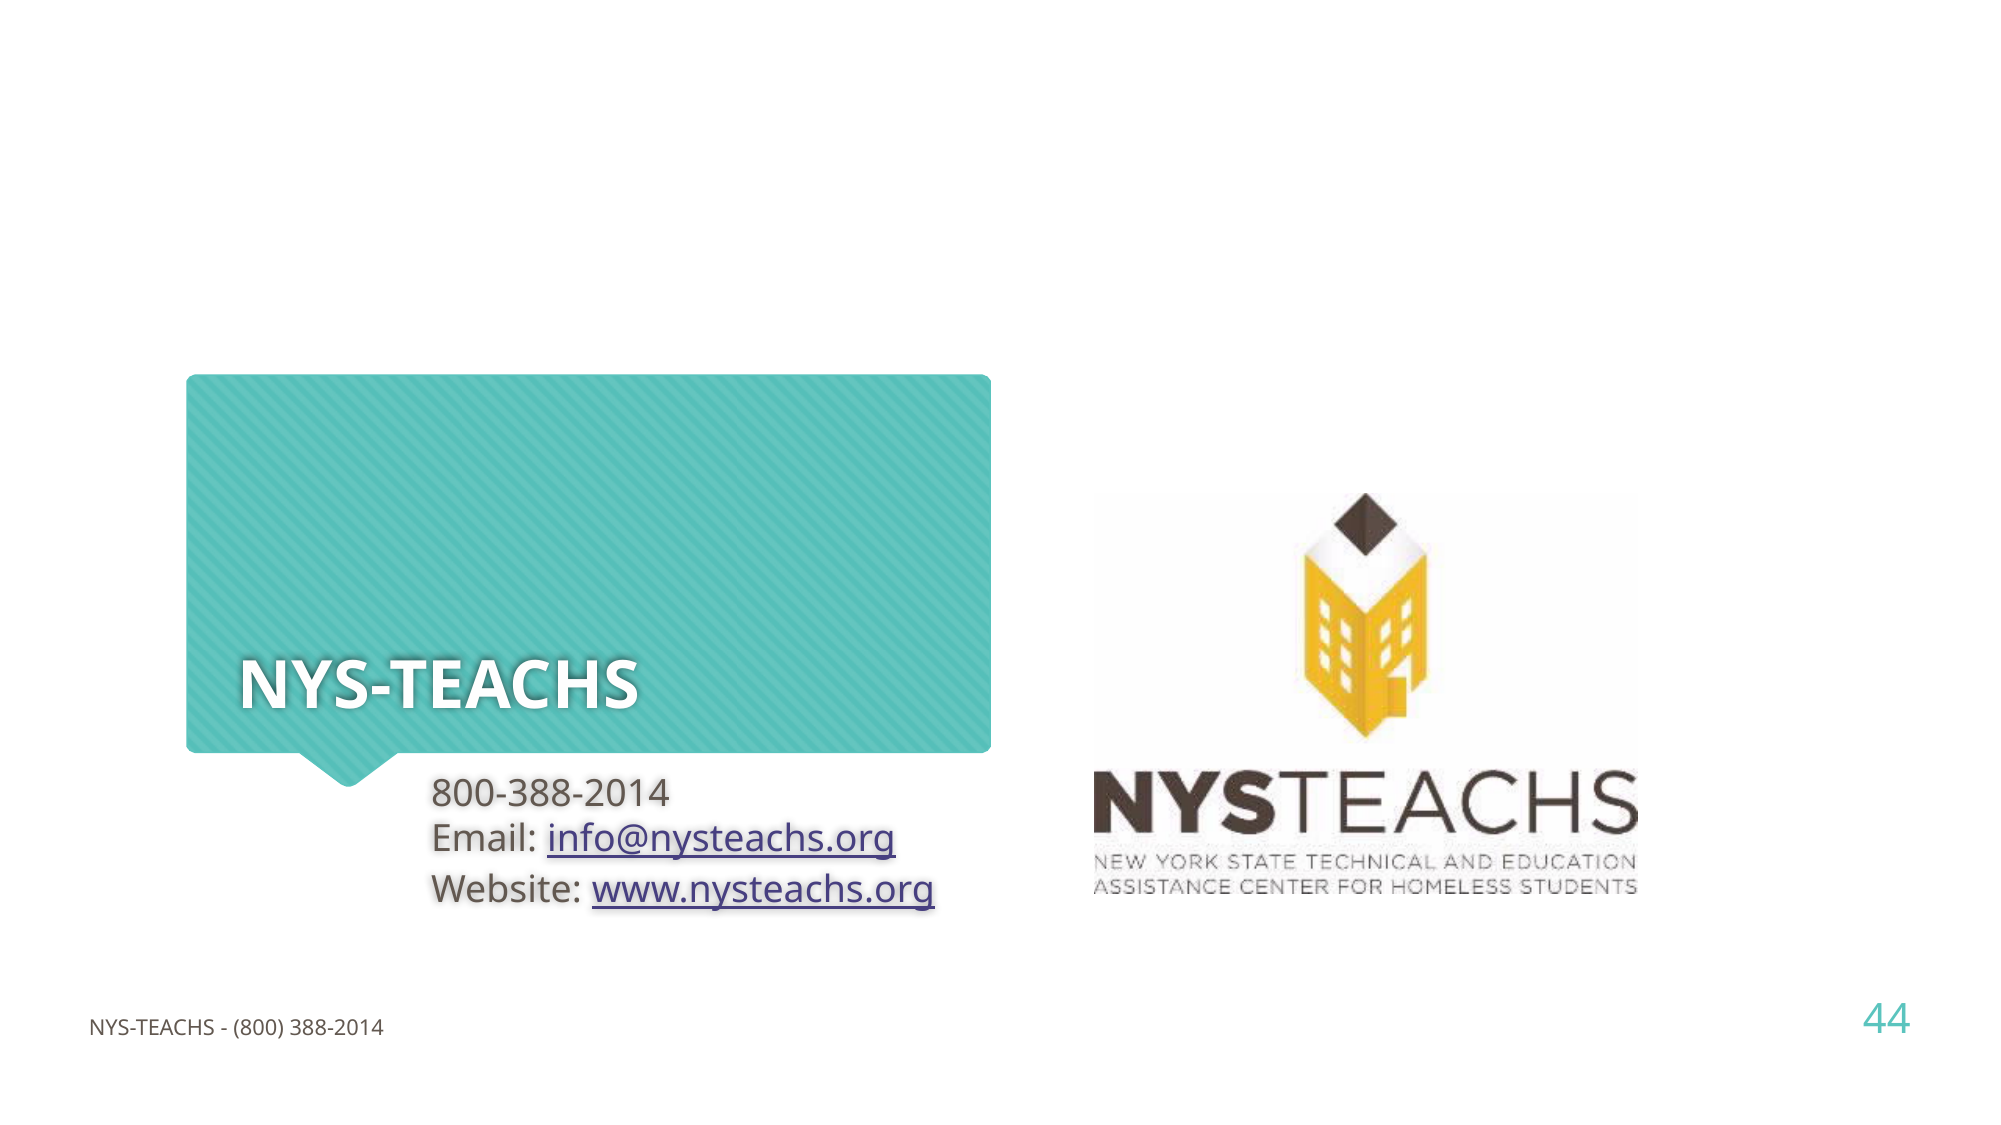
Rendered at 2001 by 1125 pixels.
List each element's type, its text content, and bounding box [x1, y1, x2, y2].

list 800-388-2014 Email: info@nysteachs.org Website: www.nysteachs.org [416, 761, 991, 971]
picture [1093, 493, 1638, 894]
title NYS-TEACHS [222, 399, 942, 729]
footer NYS-TEACHS - (800) 388-2014 [74, 991, 1493, 1051]
slide_number 44 [1751, 970, 1926, 1051]
